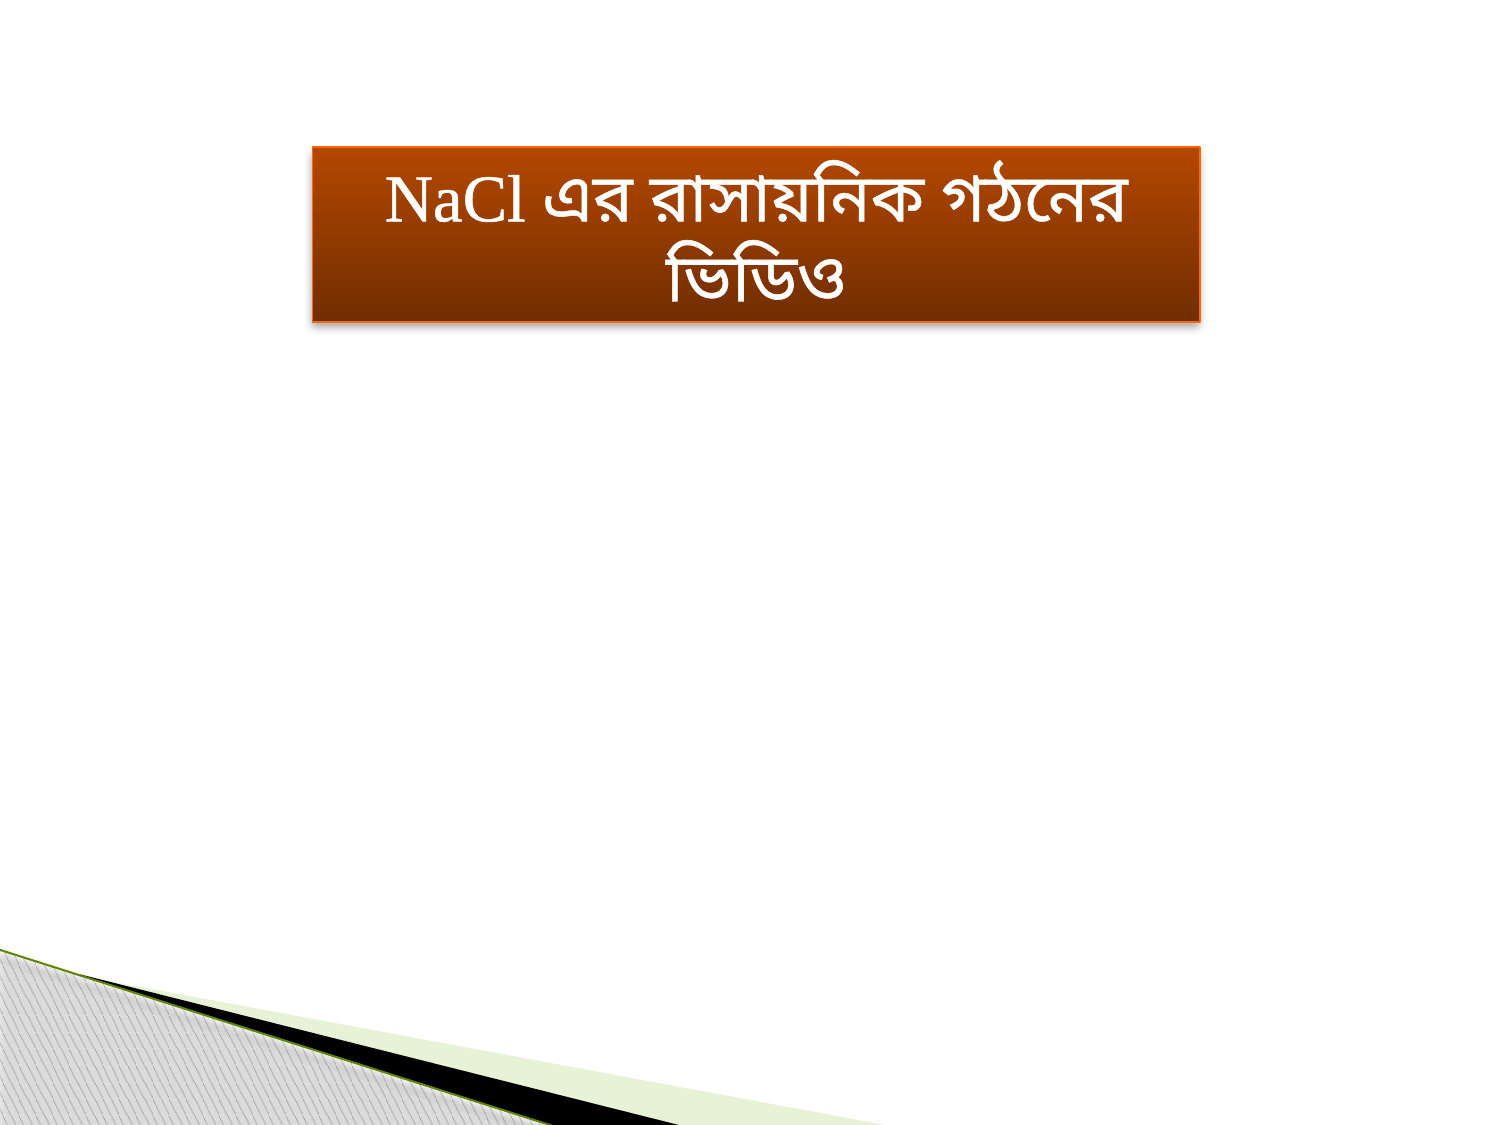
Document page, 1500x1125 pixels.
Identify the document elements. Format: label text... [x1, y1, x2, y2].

text_box NaCl এর রাসায়নিক গঠনের ভিডিও [312, 146, 1201, 323]
